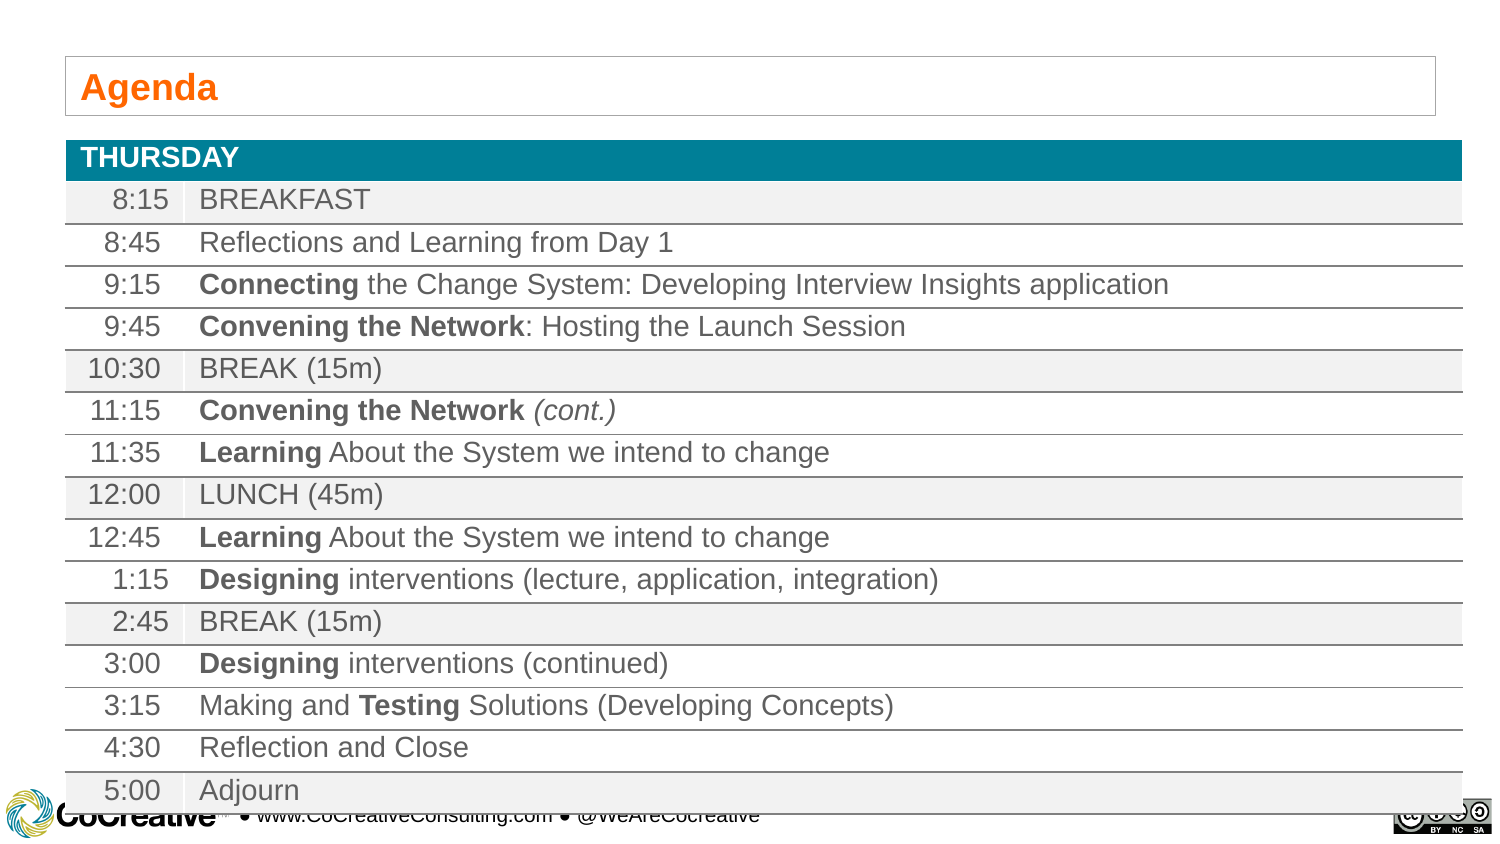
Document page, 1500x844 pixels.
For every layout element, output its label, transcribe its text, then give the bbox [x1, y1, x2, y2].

table_cell LUNCH (45m) [185, 478, 1462, 518]
table_cell 8:45 [66, 225, 183, 265]
table_cell Reflection and Close [185, 731, 1462, 771]
table_cell Connecting the Change System: Developing Interview Insights application [185, 267, 1462, 307]
table_cell Reflections and Learning from Day 1 [185, 225, 1462, 265]
table_cell 5:00 [66, 773, 183, 813]
table_cell Adjourn [185, 773, 1462, 813]
table_cell BREAK (15m) [185, 604, 1462, 644]
table_cell Convening the Network: Hosting the Launch Session [185, 309, 1462, 349]
table_cell 1:15 [66, 562, 183, 602]
table_header THURSDAY [66, 140, 1462, 181]
table_cell 2:45 [66, 604, 183, 644]
text_box Agenda [65, 55, 1436, 116]
table_cell Designing interventions (continued) [185, 646, 1462, 687]
table_cell 10:30 [66, 351, 183, 391]
table_cell Learning About the System we intend to change [185, 435, 1462, 476]
table_cell 12:00 [66, 478, 183, 518]
table_cell Making and Testing Solutions (Developing Concepts) [185, 688, 1462, 729]
table_cell 3:00 [66, 646, 183, 687]
table_cell Convening the Network (cont.) [185, 393, 1462, 434]
table_cell 4:30 [66, 731, 183, 771]
table_cell BREAK (15m) [185, 351, 1462, 391]
picture [3, 788, 234, 839]
table_cell 9:15 [66, 267, 183, 307]
table_cell 9:45 [66, 309, 183, 349]
table_cell 11:15 [66, 393, 183, 434]
table_cell 8:15 [66, 182, 183, 223]
table_cell BREAKFAST [185, 182, 1462, 223]
table_cell 12:45 [66, 520, 183, 560]
table_cell Designing interventions (lecture, application, integration) [185, 562, 1462, 602]
table_cell 3:15 [66, 688, 183, 729]
table_cell Learning About the System we intend to change [185, 520, 1462, 560]
table_cell 11:35 [66, 435, 183, 476]
